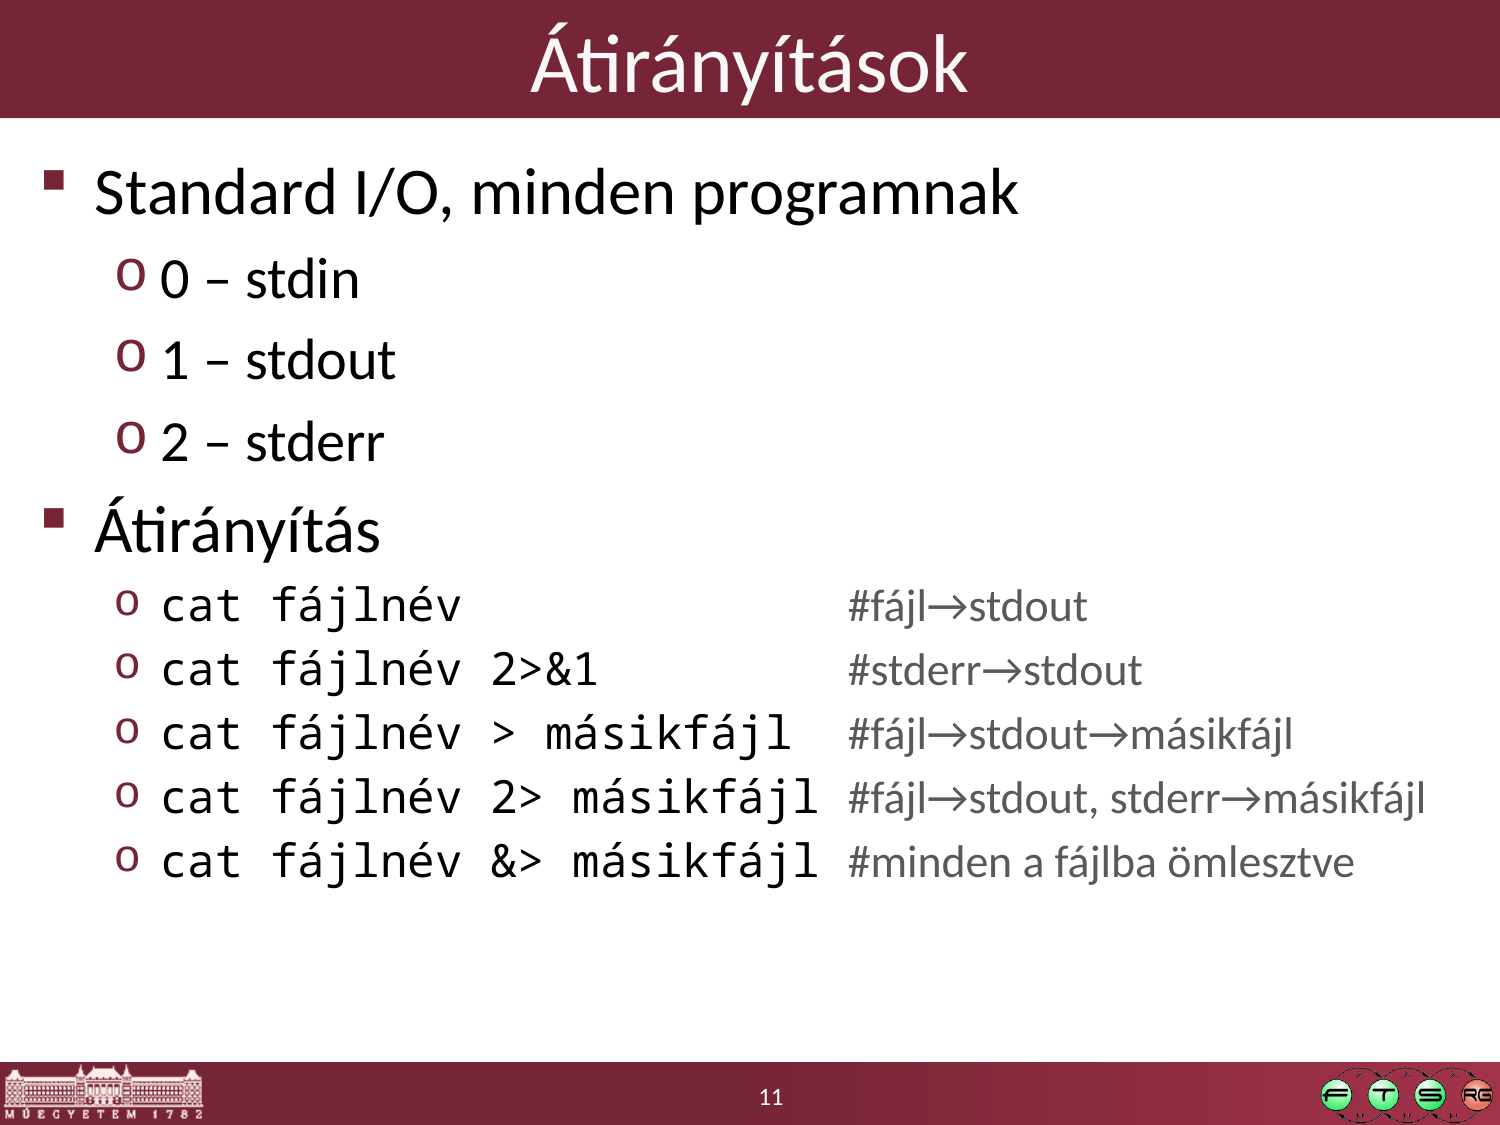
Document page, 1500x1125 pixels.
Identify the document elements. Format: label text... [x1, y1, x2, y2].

list Standard I/O, minden programnak 0 – stdin 1 – stdout 2 – stderr Átirányítás cat fájlnév #fájl→stdout cat fájlnév 2>&1 #stderr→stdout cat fájlnév > másikfájl #fájl→stdout→másikfájl cat fájlnév 2> másikfájl #fájl→stdout, stderr→másikfájl cat fájlnév &> másikfájl #minden a fájlba ömlesztve [23, 140, 1500, 1048]
title Átirányítások [0, 0, 1500, 119]
picture [0, 1063, 209, 1123]
slide_number 11 [527, 1066, 1015, 1125]
picture [1318, 1065, 1494, 1125]
